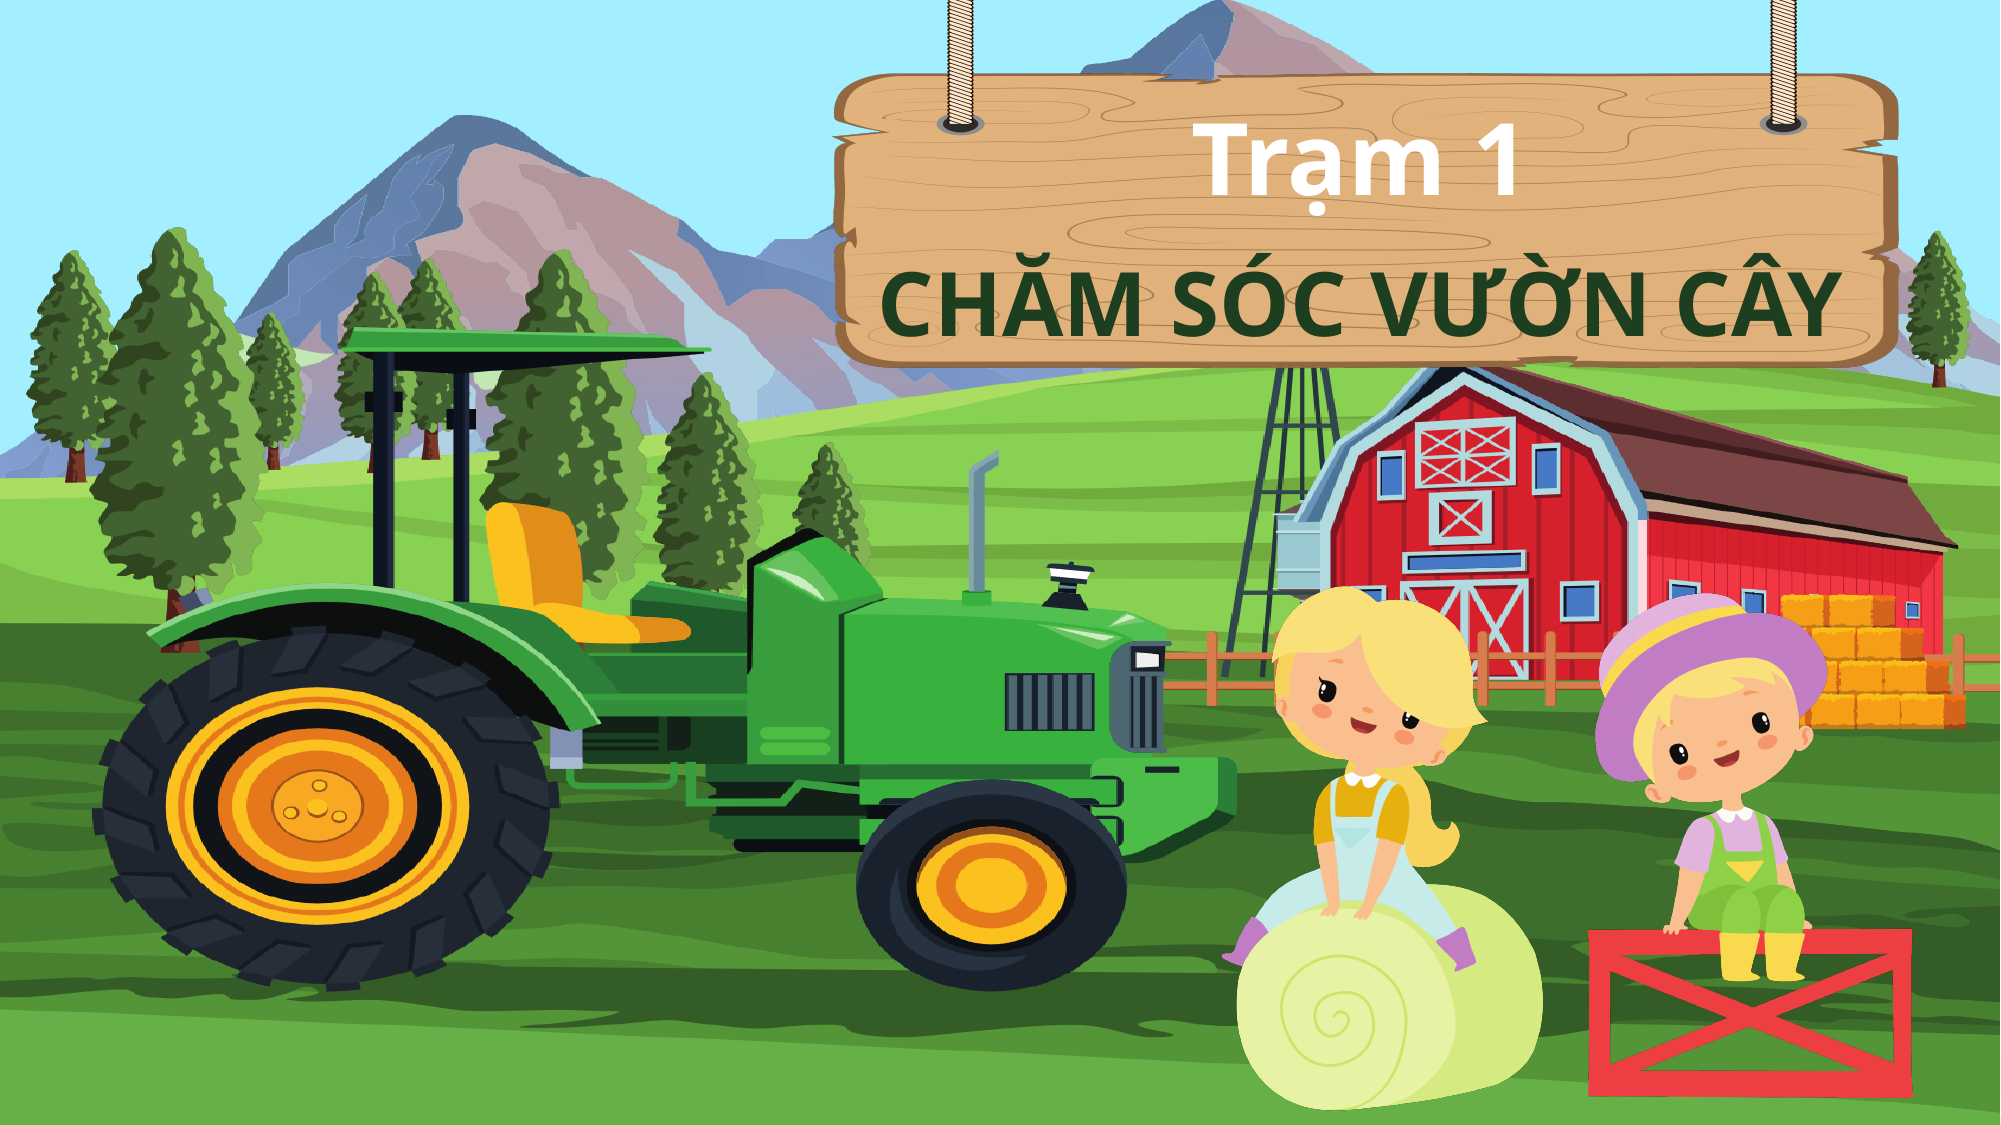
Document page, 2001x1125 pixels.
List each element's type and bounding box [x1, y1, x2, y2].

picture [0, 0, 2000, 1125]
text_box [832, 0, 1900, 369]
